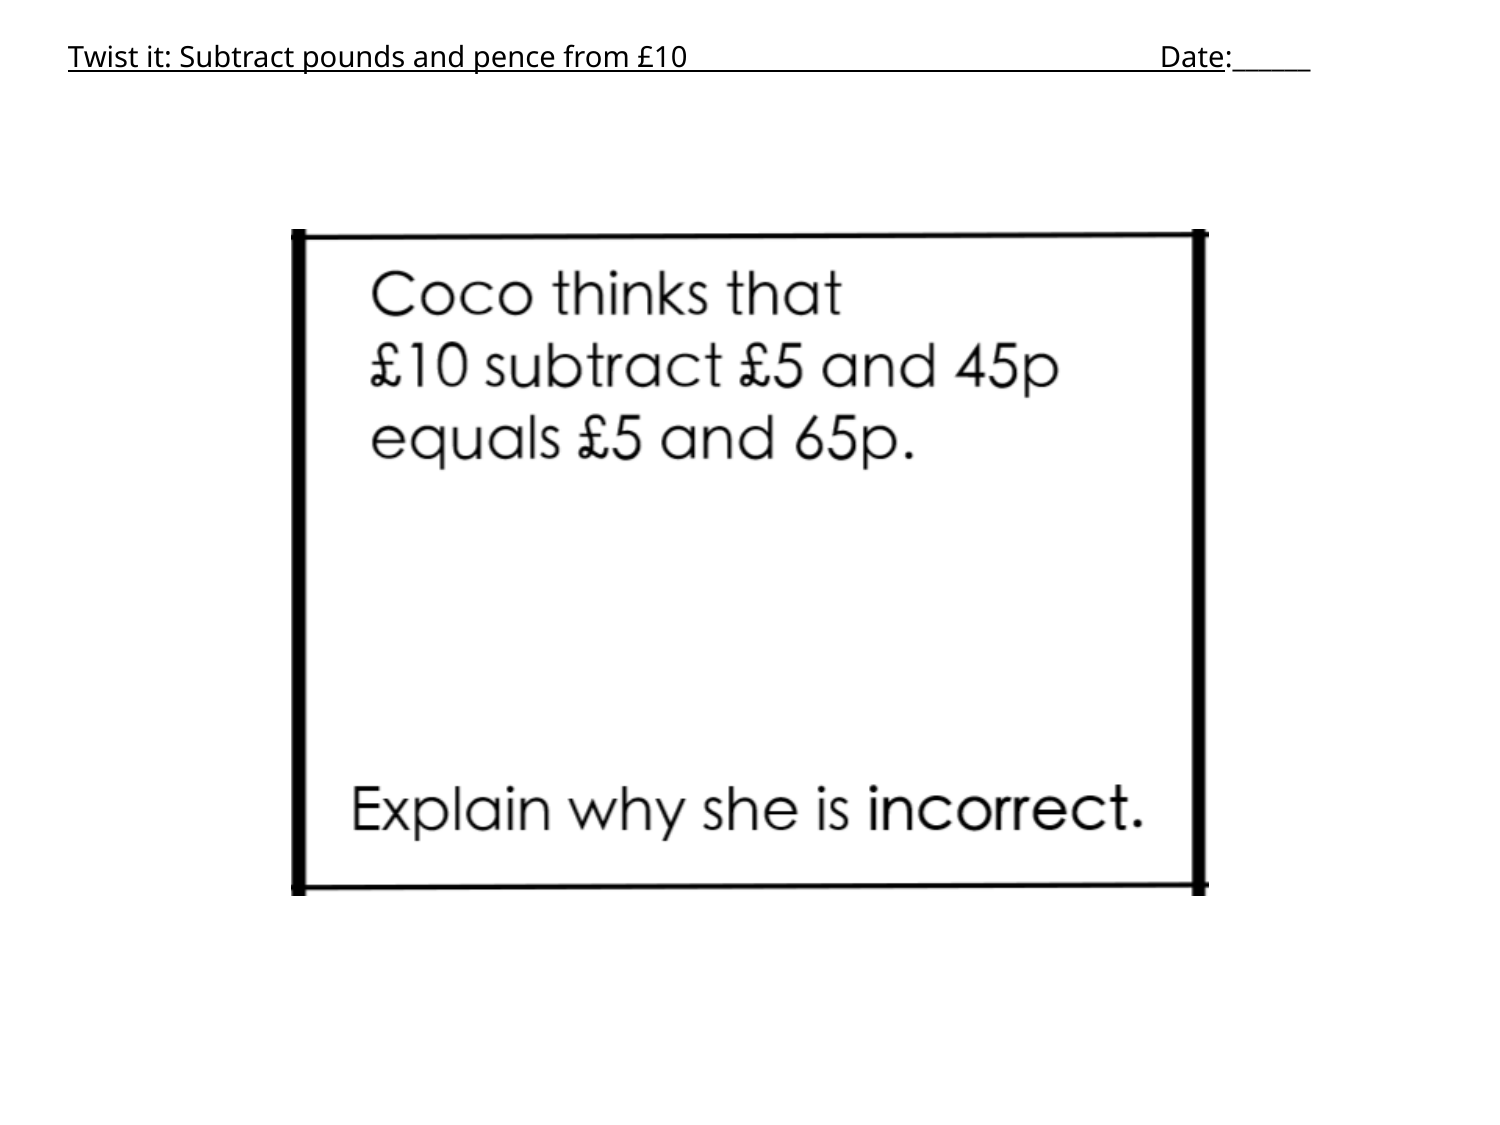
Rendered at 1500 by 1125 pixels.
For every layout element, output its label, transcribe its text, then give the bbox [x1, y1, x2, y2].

picture [291, 229, 1209, 896]
text_box Twist it: Subtract pounds and pence from £10 Date:______ [53, 30, 1447, 81]
